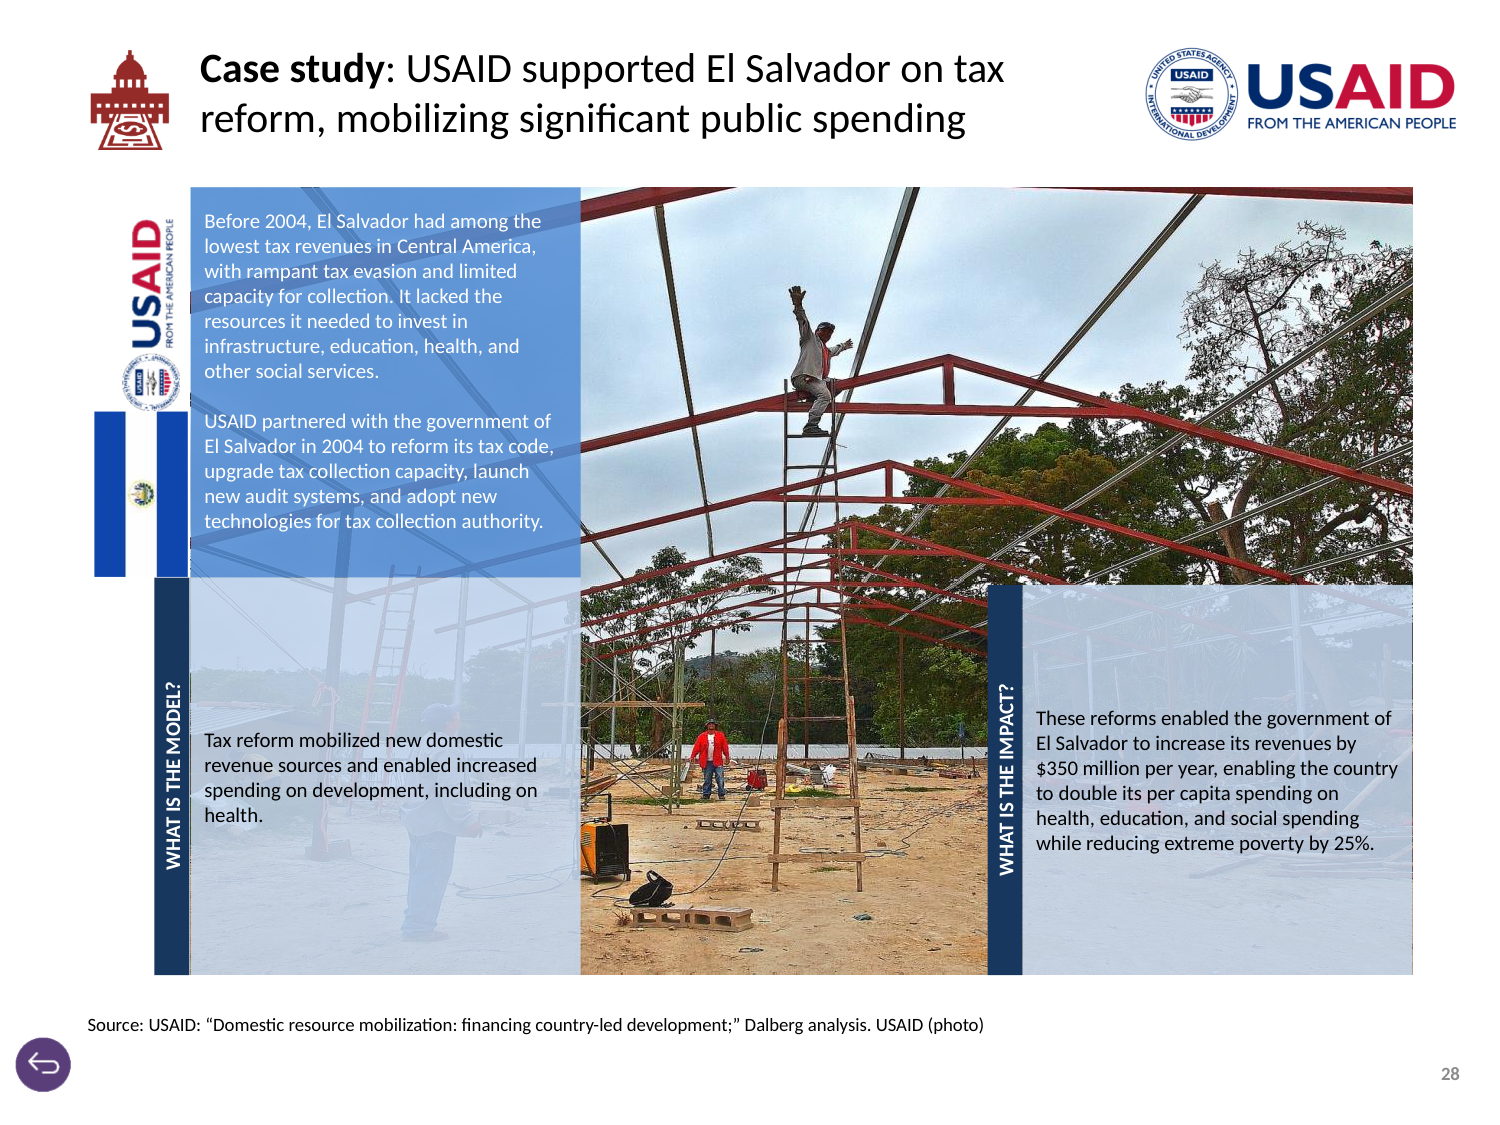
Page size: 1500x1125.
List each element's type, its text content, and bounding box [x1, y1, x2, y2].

picture [80, 50, 180, 150]
picture [1138, 40, 1463, 150]
picture [10, 1032, 75, 1096]
picture [55, 187, 1413, 975]
text_box WHAT IS THE MODEL? [154, 577, 190, 976]
text_box Source: USAID: “Domestic resource mobilization: financing country-led development;” Dalberg analysis. USAID (photo) [87, 1012, 1413, 1071]
title Case study: USAID supported El Salvador on tax reform, mobilizing significant public spending [200, 40, 1138, 150]
slide_number 28 [1137, 1042, 1475, 1103]
